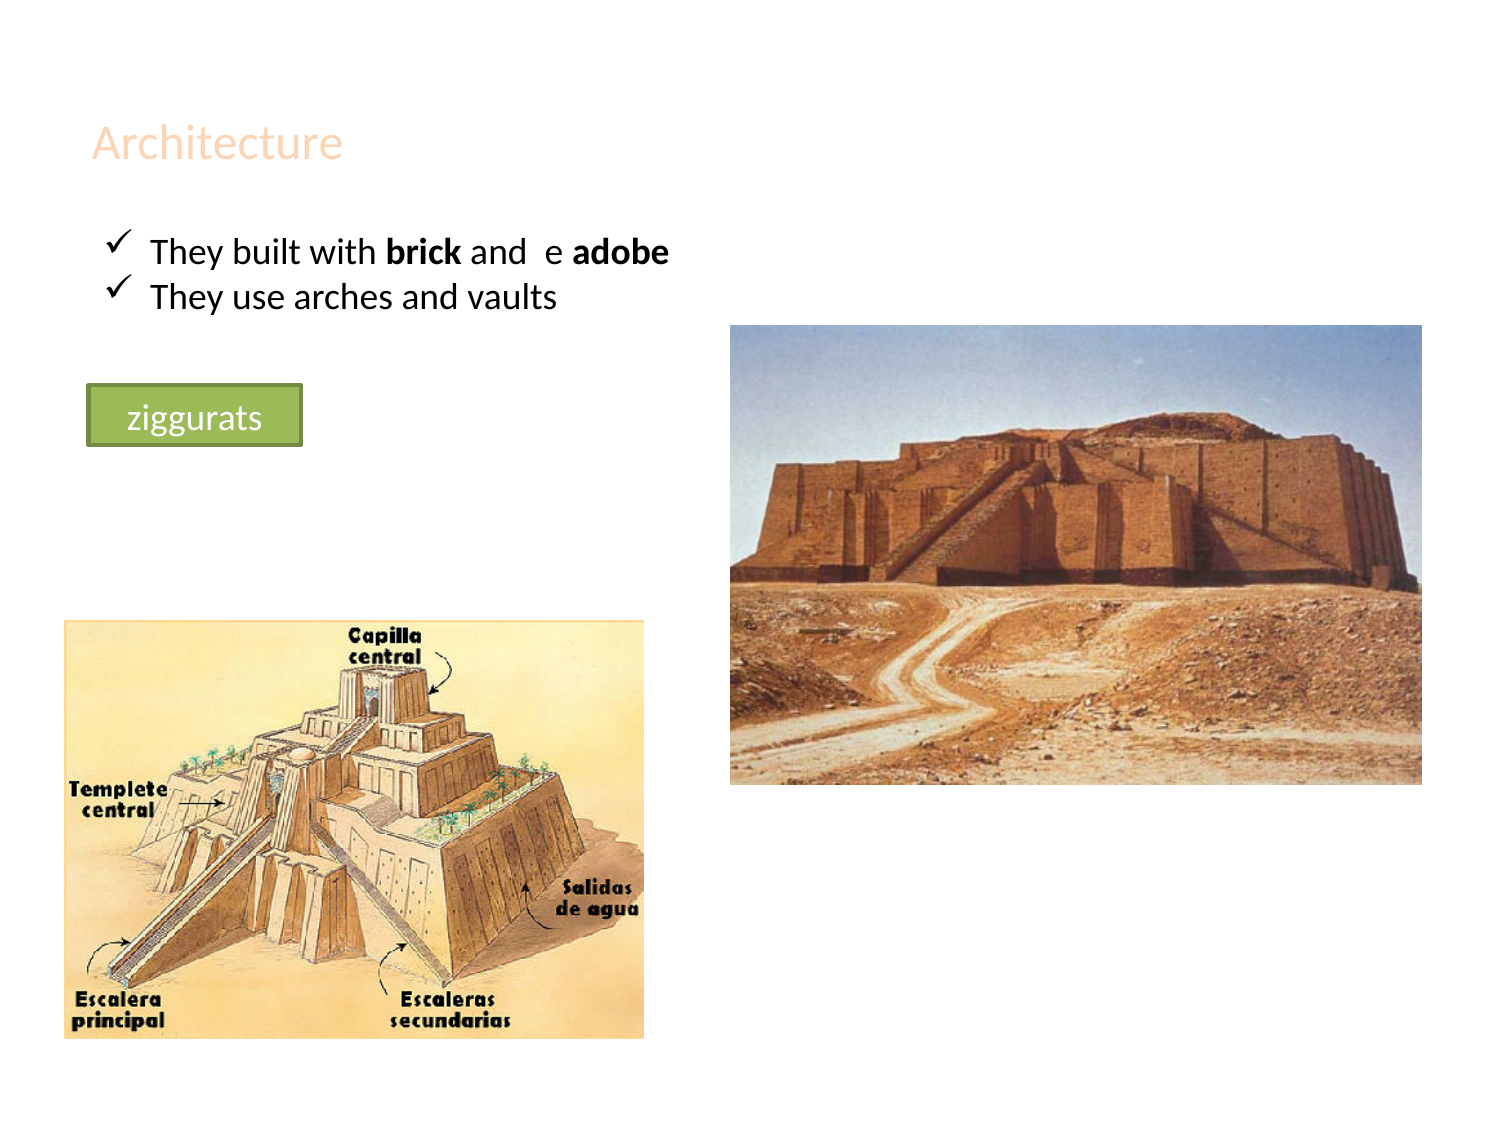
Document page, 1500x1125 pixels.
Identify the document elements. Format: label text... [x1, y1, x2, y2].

text_box ziggurats [86, 383, 303, 447]
text_box They built with brick and e adobe They use arches and vaults [88, 219, 1424, 325]
list Architecture [76, 101, 410, 190]
picture [730, 325, 1422, 786]
picture [64, 620, 644, 1039]
